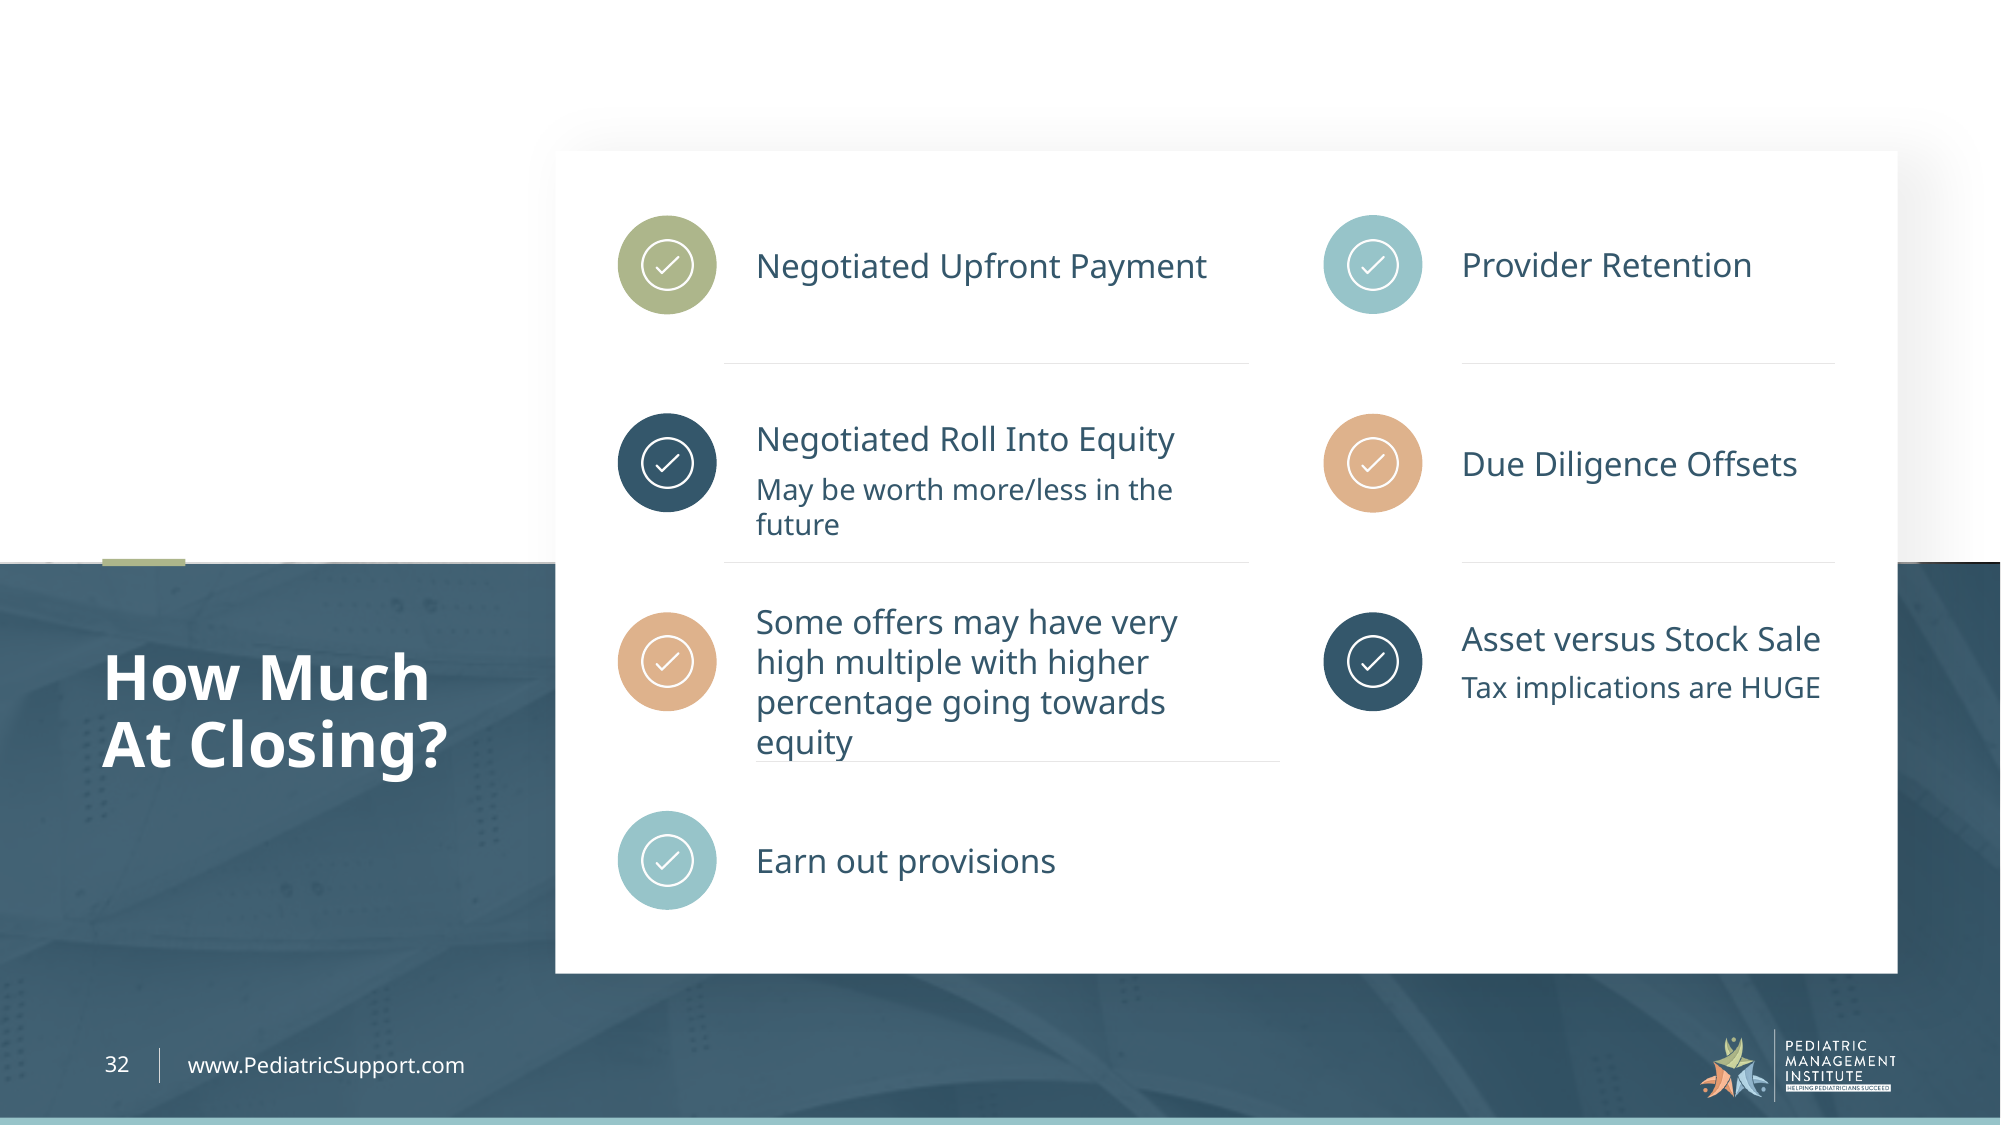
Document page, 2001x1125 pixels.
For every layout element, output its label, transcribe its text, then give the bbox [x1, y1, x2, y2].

text_box Due Diligence Offsets [1461, 442, 1836, 483]
text_box [616, 412, 718, 514]
text_box [616, 214, 718, 316]
picture [641, 437, 694, 490]
picture [0, 562, 2001, 1118]
text_box [554, 150, 1899, 562]
picture [1347, 239, 1399, 291]
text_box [755, 418, 1249, 507]
text_box Provider Retention [1461, 244, 1836, 285]
text_box [0, 1118, 2000, 1125]
picture [1347, 437, 1399, 490]
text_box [1461, 618, 1836, 705]
text_box [1322, 214, 1424, 315]
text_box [1700, 1029, 1896, 1102]
text_box [101, 558, 186, 562]
picture [641, 239, 694, 291]
text_box Negotiated Upfront Payment [755, 244, 1233, 285]
text_box [1322, 412, 1424, 514]
